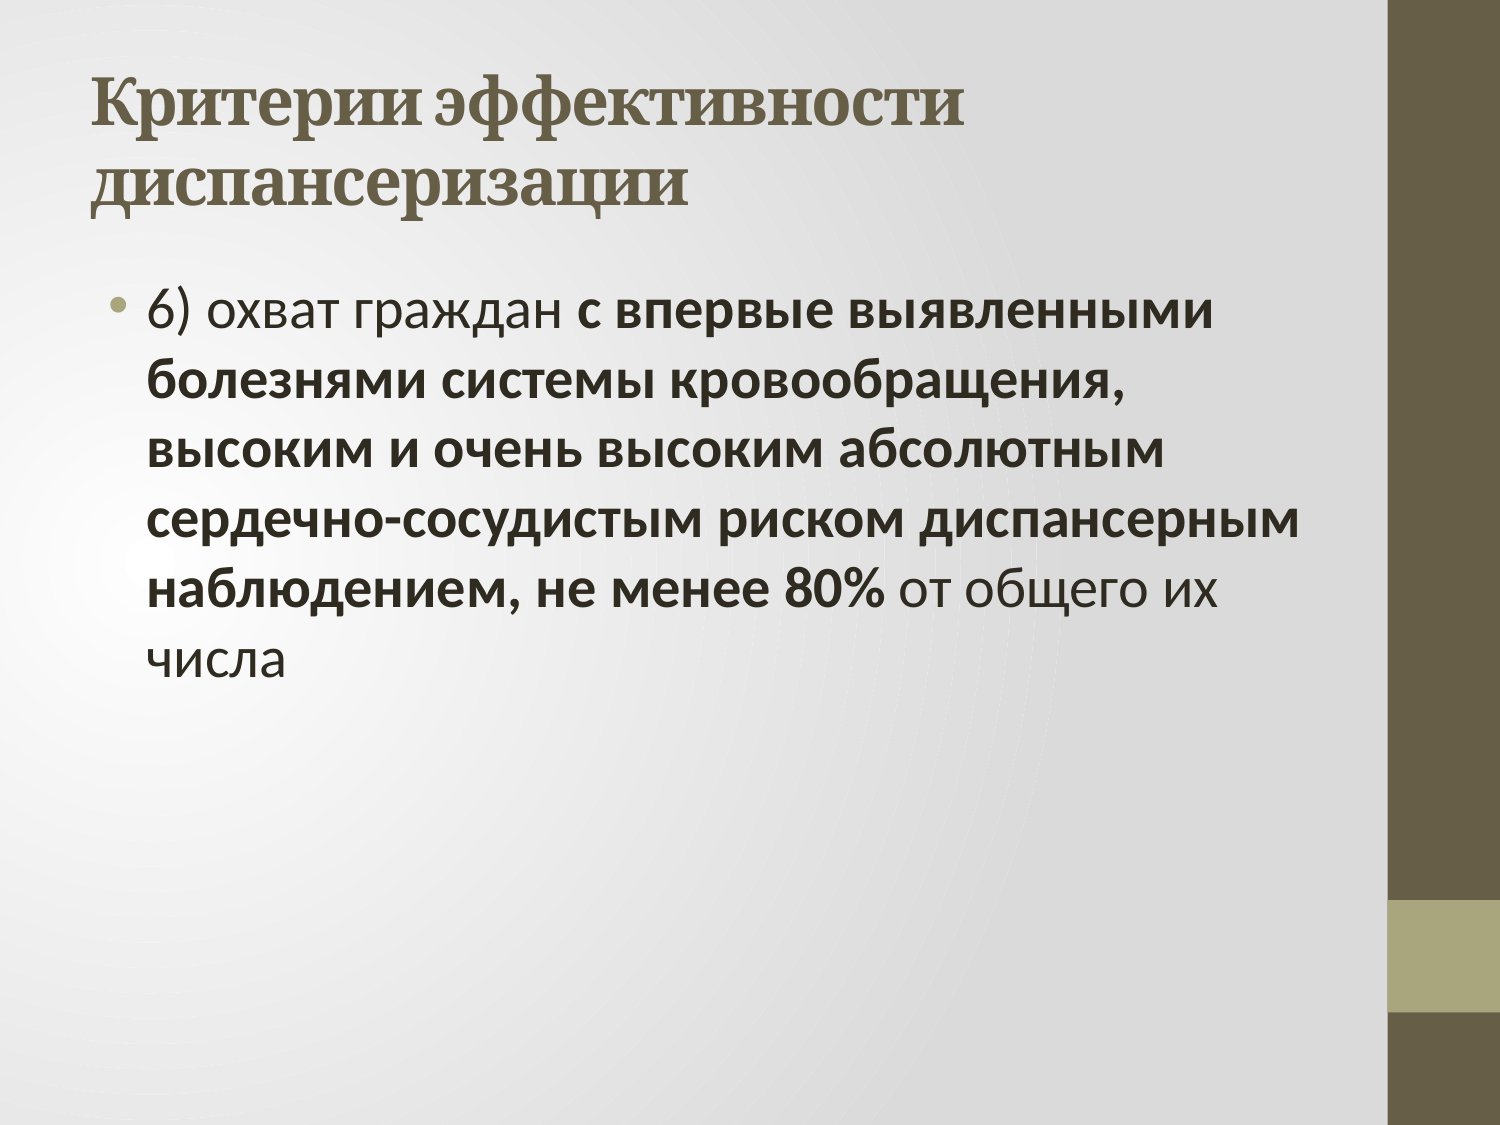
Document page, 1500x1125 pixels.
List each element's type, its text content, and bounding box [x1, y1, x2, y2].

title Критерии эффективности диспансеризации [75, 45, 1325, 233]
list 6) охват граждан с впервые выявленными болезнями системы кровообращения, высоким и очень высоким абсолютным сердечно-сосудистым риском диспансерным наблюдением, не менее 80% от общего их числа [75, 262, 1325, 1050]
